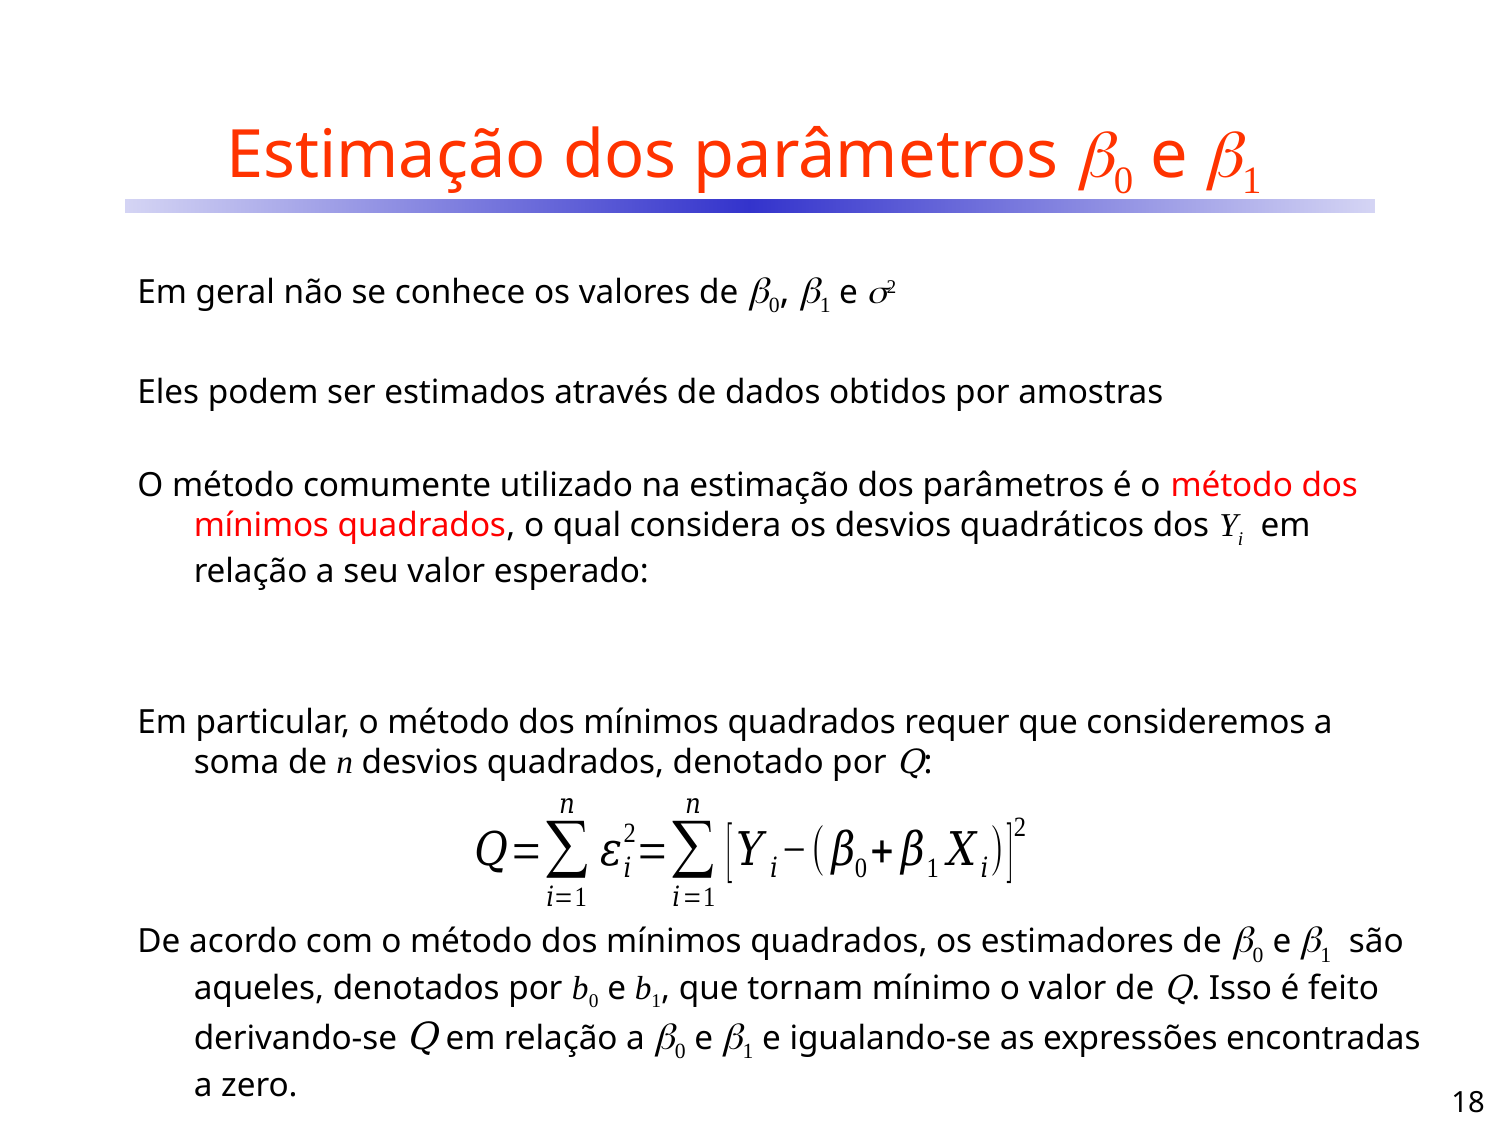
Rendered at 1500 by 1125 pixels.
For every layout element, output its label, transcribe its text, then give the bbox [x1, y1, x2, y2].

text_box De acordo com o método dos mínimos quadrados, os estimadores de 0 e 1 são aqueles, denotados por b0 e b1, que tornam mínimo o valor de Q. Isso é feito derivando-se Q em relação a 0 e 1 e igualando-se as expressões encontradas a zero. [122, 907, 1438, 1094]
text_box Estimação dos parâmetros 0 e 1 [50, 99, 1438, 213]
slide_number 18 [1187, 1055, 1500, 1125]
